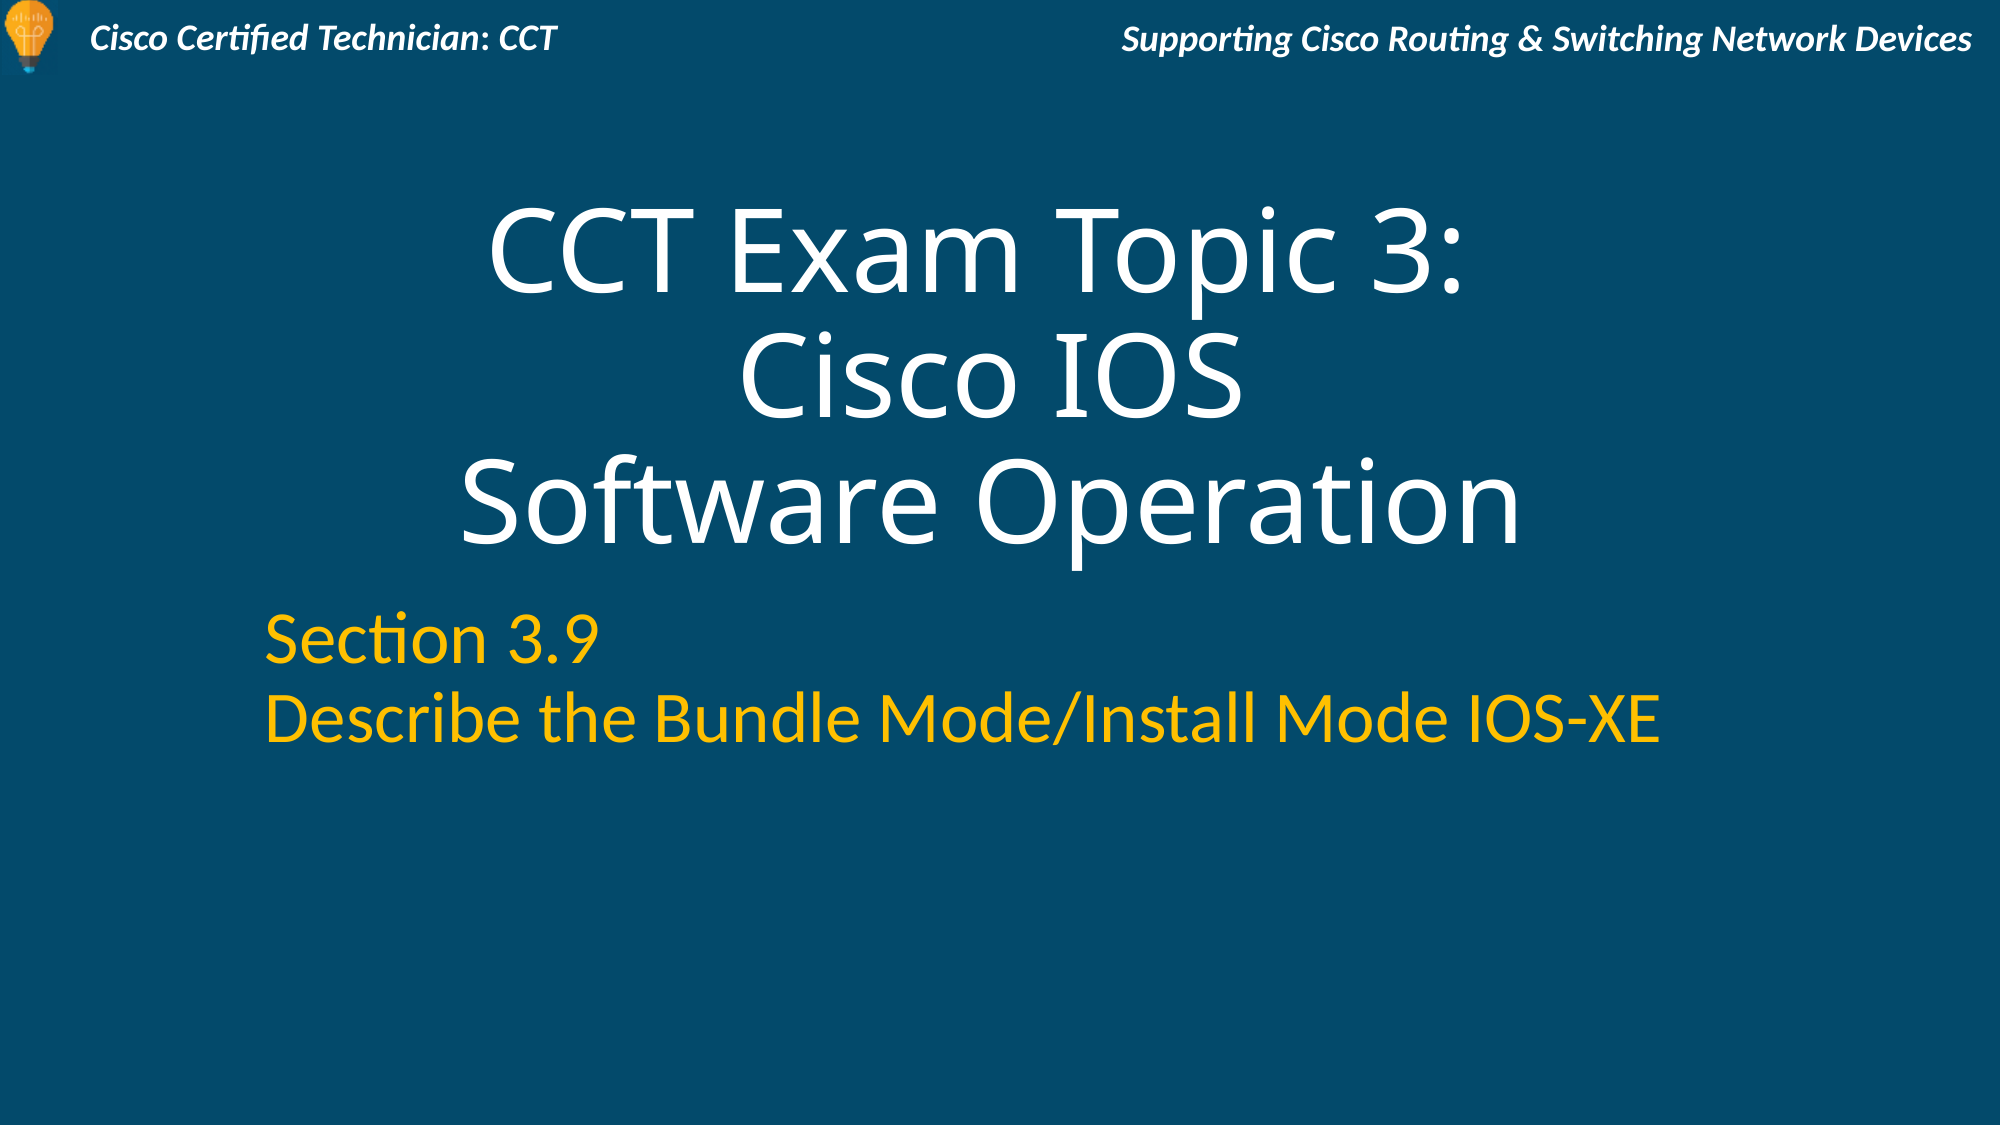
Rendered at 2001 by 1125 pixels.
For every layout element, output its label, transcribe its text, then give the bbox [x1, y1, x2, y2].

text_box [0, 0, 2000, 75]
title CCT Exam Topic 3: Cisco IOS Software Operation [123, 184, 1860, 576]
subtitle Section 3.9 Describe the Bundle Mode/Install Mode IOS-XE [249, 590, 1942, 1043]
